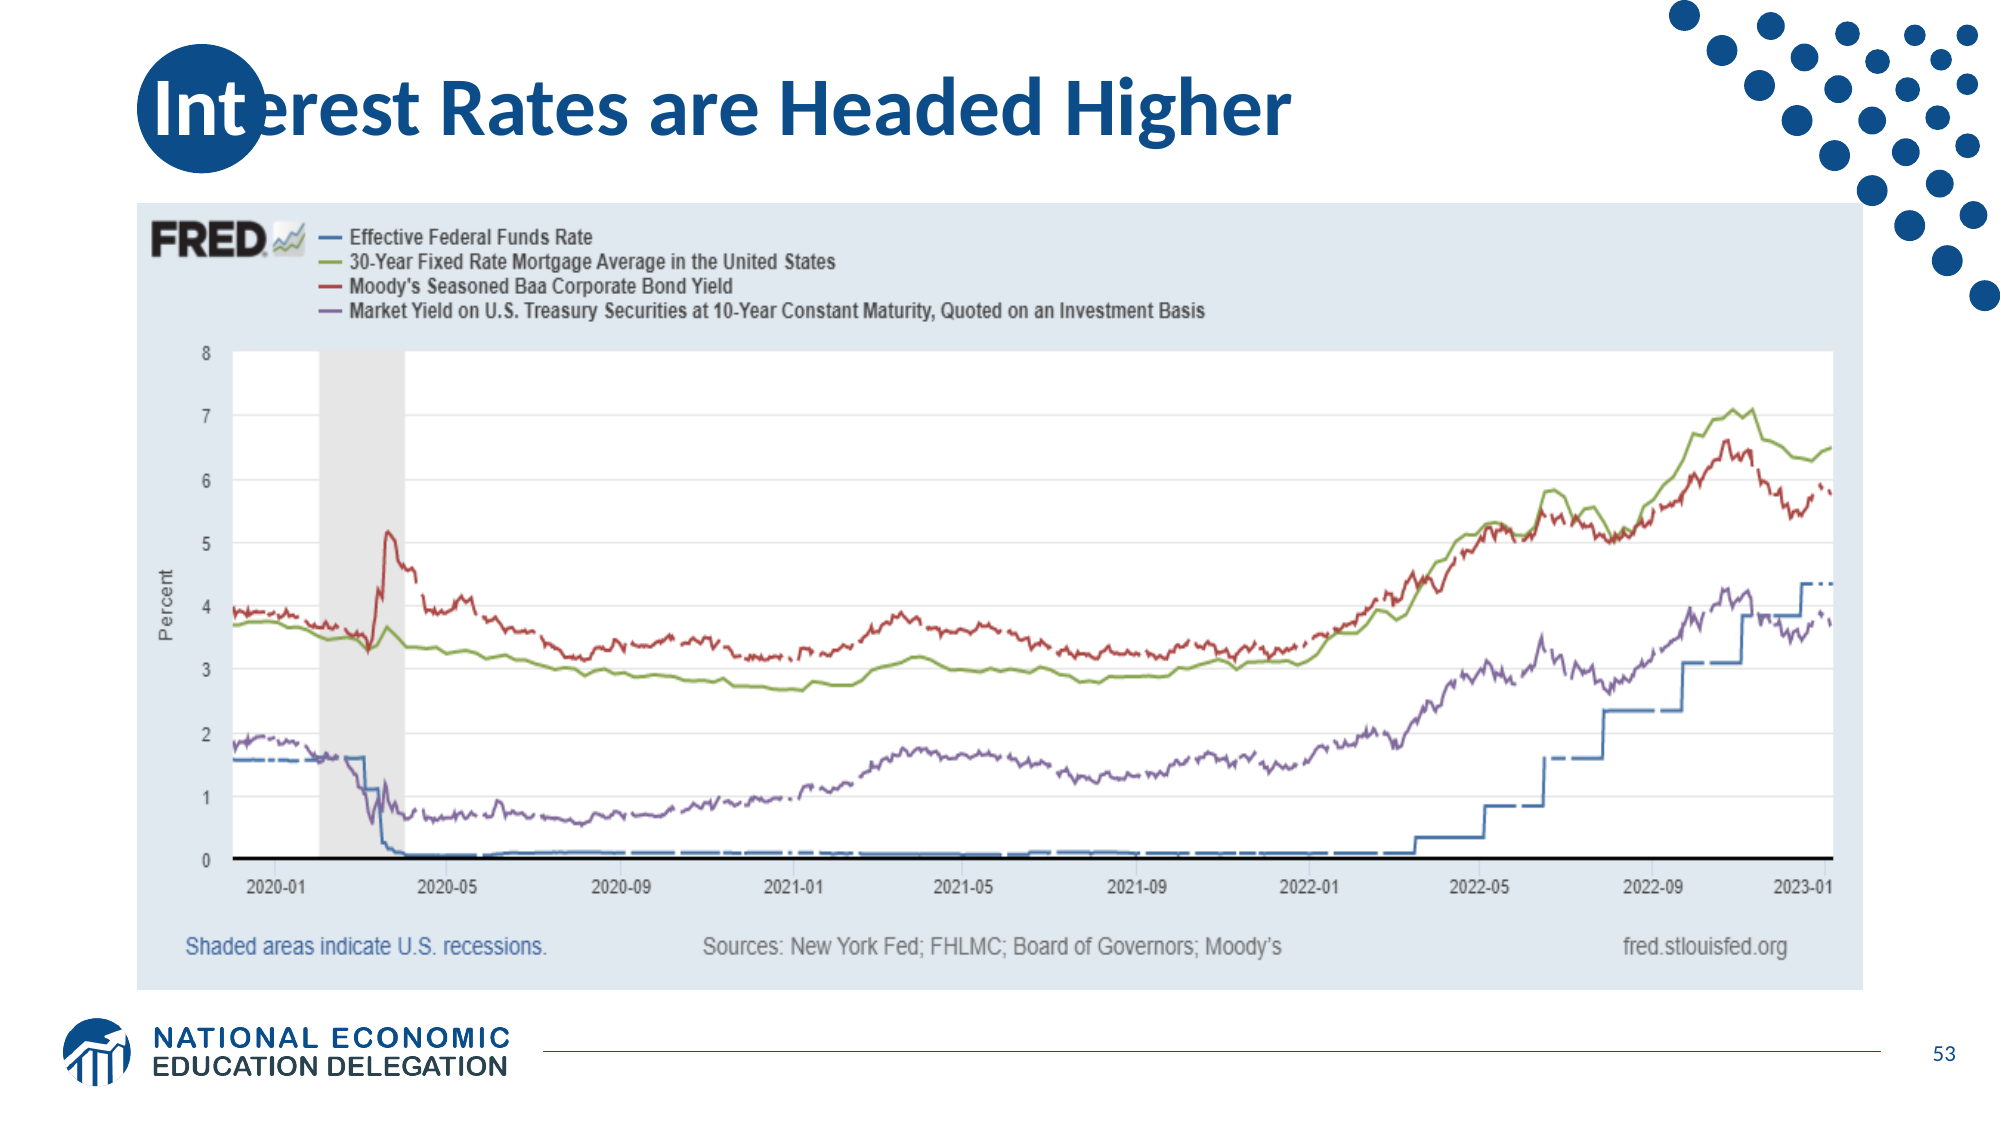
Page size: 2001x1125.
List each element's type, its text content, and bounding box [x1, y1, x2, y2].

picture [55, 1013, 520, 1091]
slide_number 53 [1521, 1022, 1972, 1082]
title Interest Rates are Headed Higher [137, 0, 1863, 203]
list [137, 203, 1863, 990]
